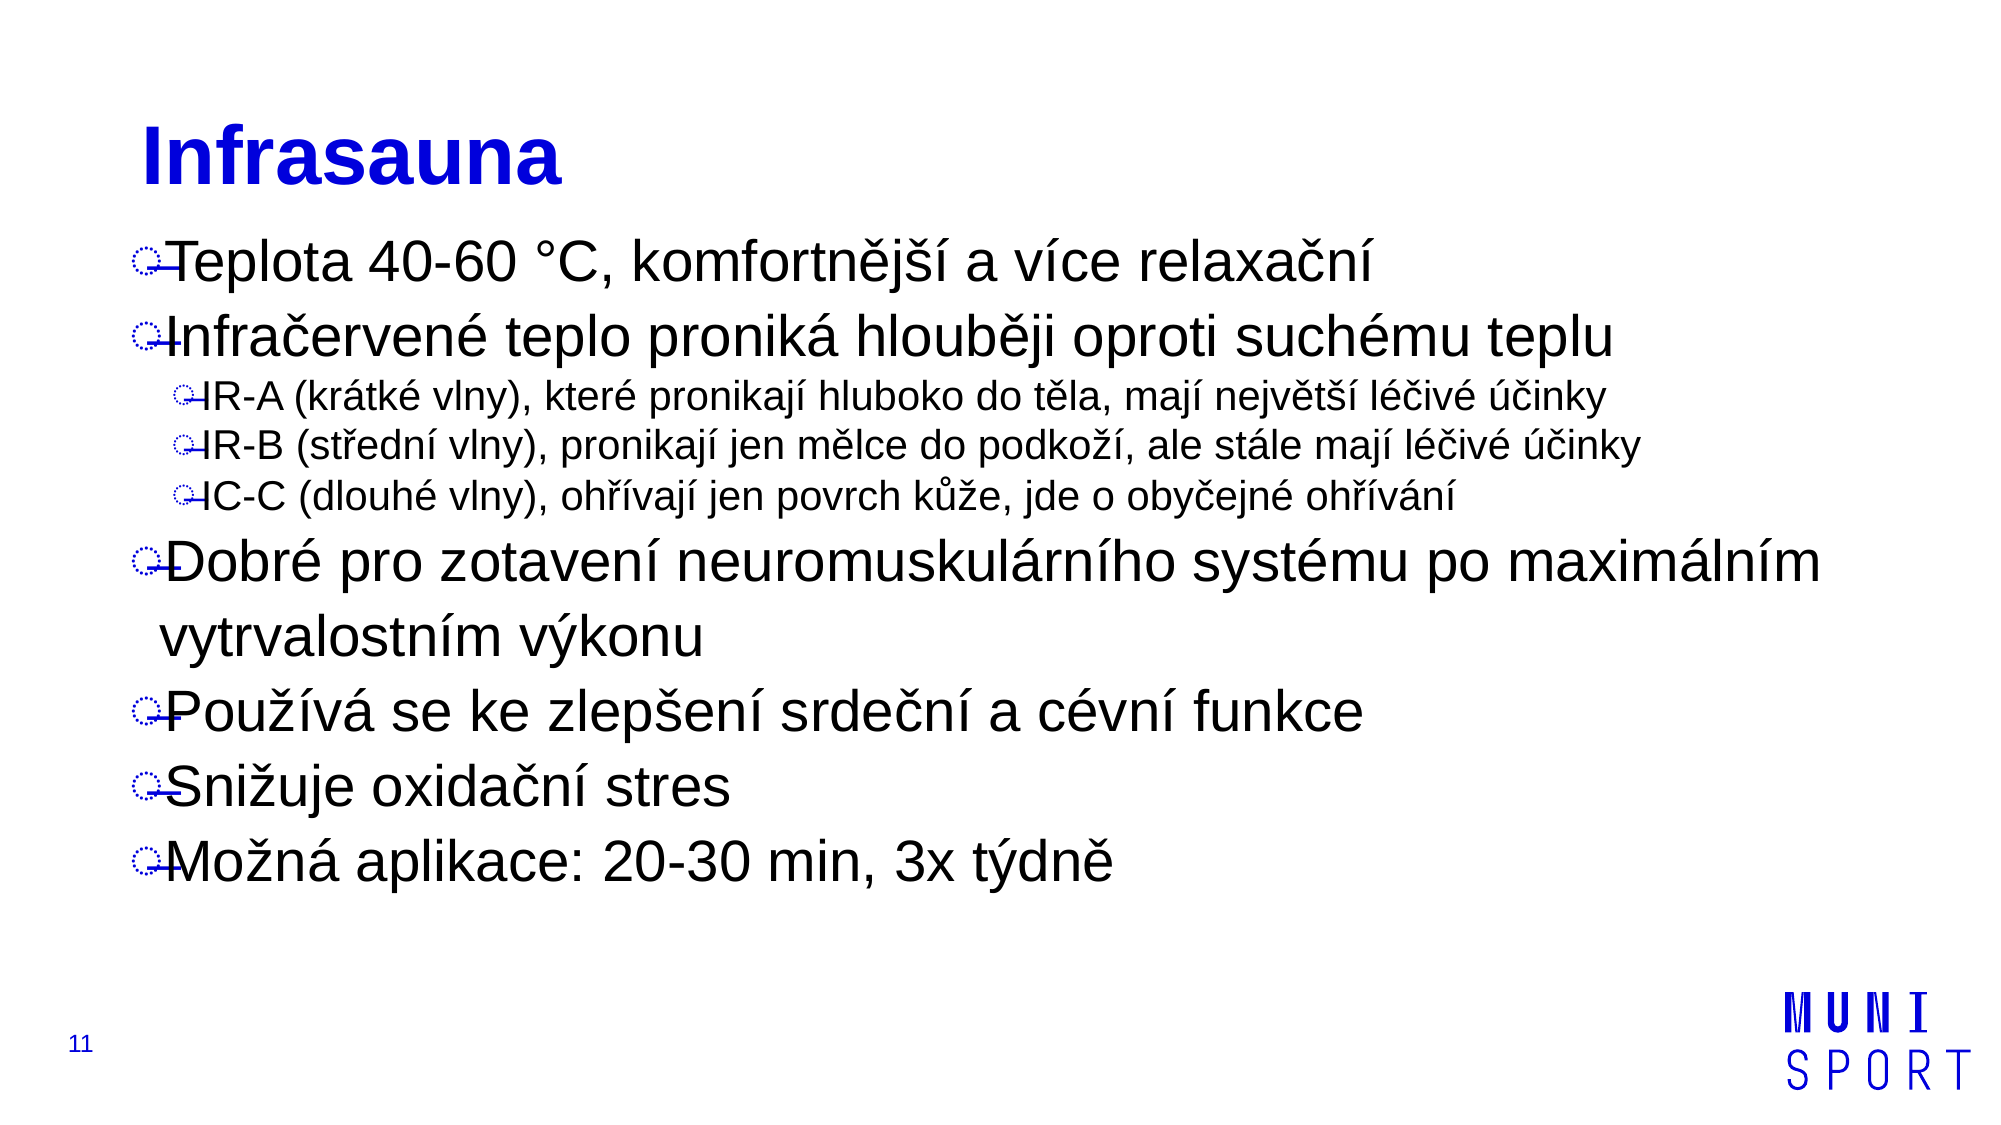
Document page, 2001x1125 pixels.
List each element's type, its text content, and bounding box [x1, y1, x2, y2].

slide_number 11 [67, 1021, 110, 1063]
title Infrasauna [118, 118, 1883, 193]
list Teplota 40-60 °C, komfortnější a více relaxační Infračervené teplo proniká hlouběji oproti suchému teplu IR-A (krátké vlny), které pronikají hluboko do těla, mají největší léčivé účinky IR-B (střední vlny), pronikají jen mělce do podkoží, ale stále mají léčivé účinky IC-C (dlouhé vlny), ohřívají jen povrch kůže, jde o obyčejné ohřívání Dobré pro zotavení neuromuskulárního systému po maximálním vytrvalostním výkonu Používá se ke zlepšení srdeční a cévní funkce Snižuje oxidační stres Možná aplikace: 20-30 min, 3x týdně [118, 218, 1883, 957]
